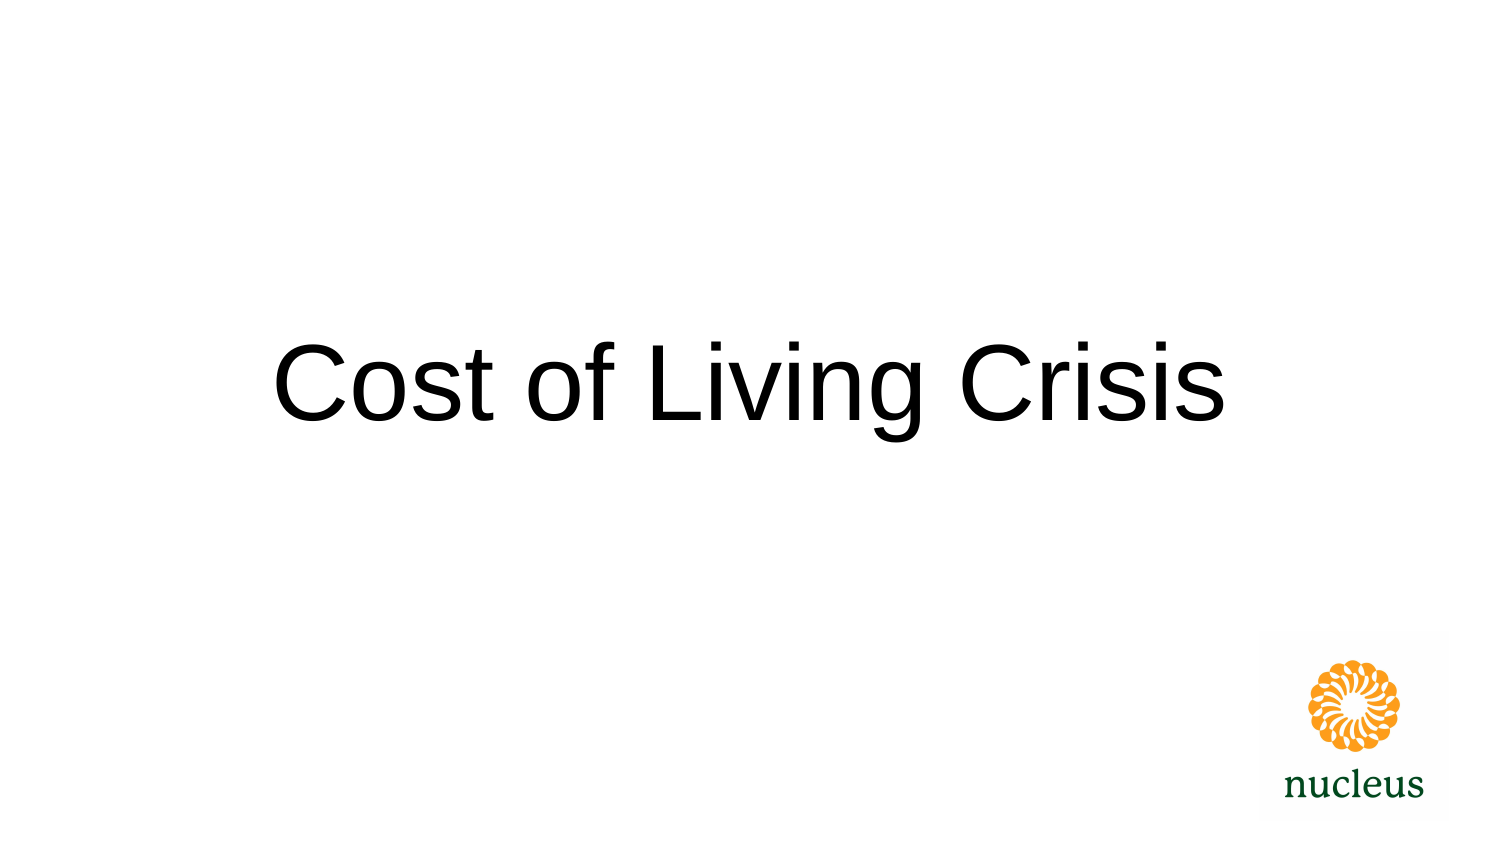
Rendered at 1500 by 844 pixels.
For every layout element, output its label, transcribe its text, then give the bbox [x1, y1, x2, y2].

picture [1259, 631, 1450, 821]
title Cost of Living Crisis [51, 122, 1449, 459]
